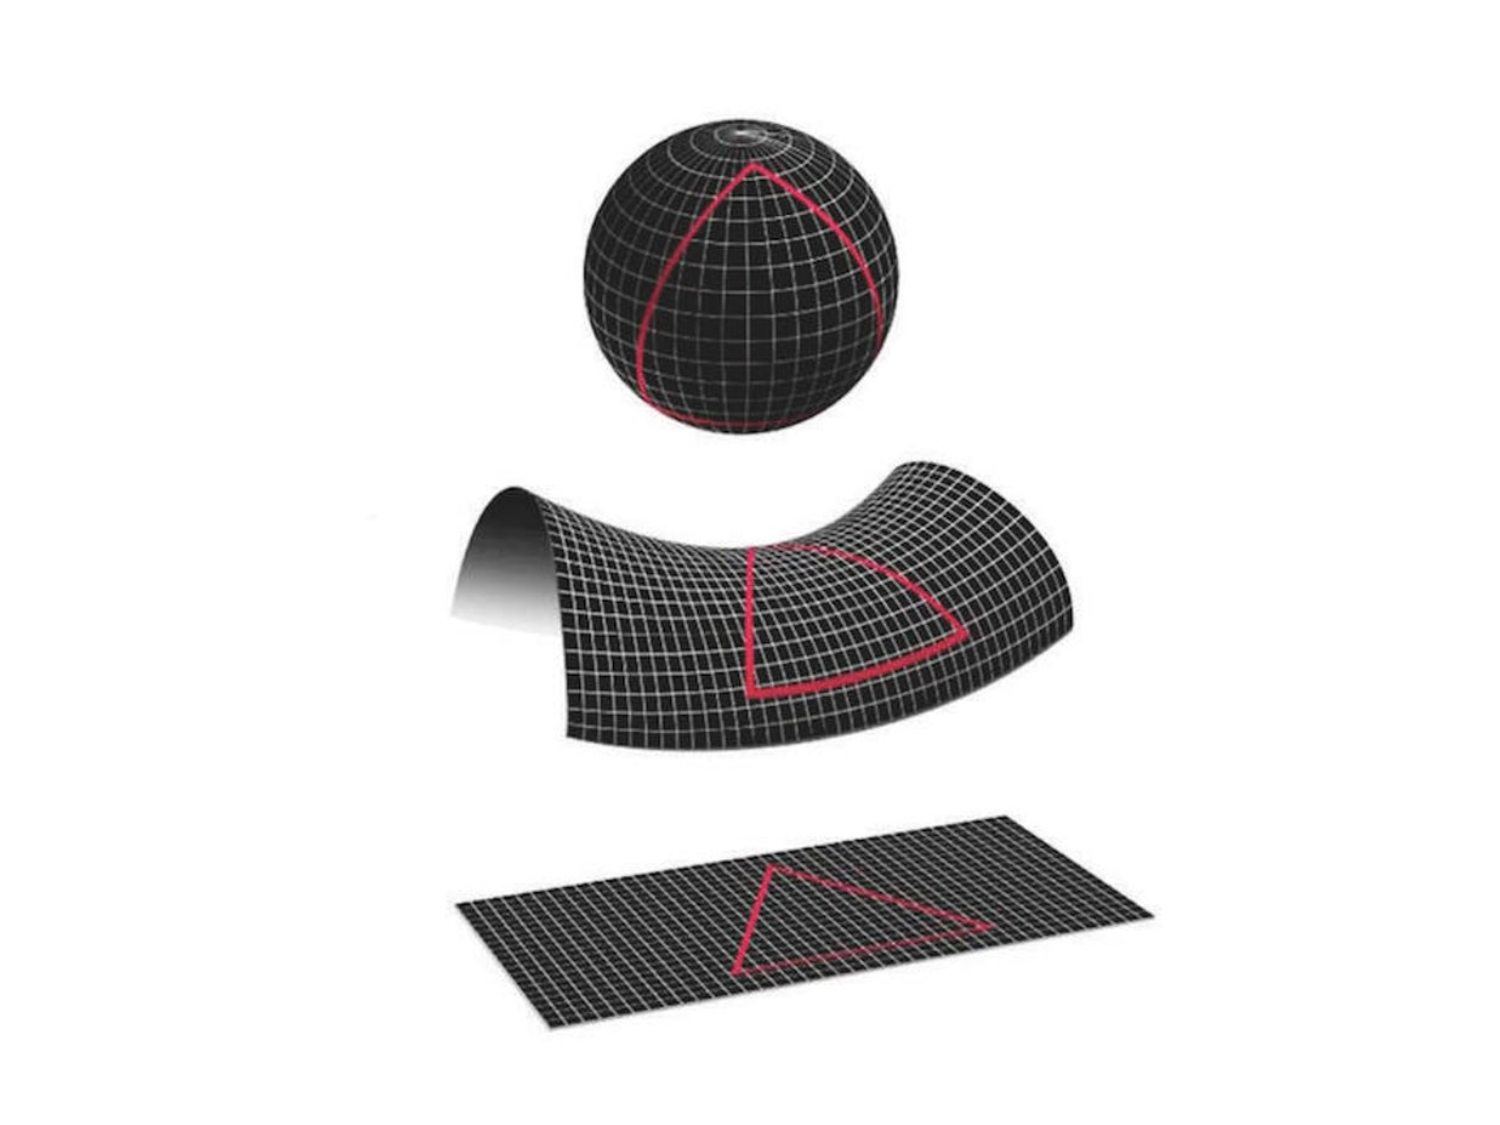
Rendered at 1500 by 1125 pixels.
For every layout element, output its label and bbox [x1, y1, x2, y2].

picture [243, 0, 1257, 1125]
